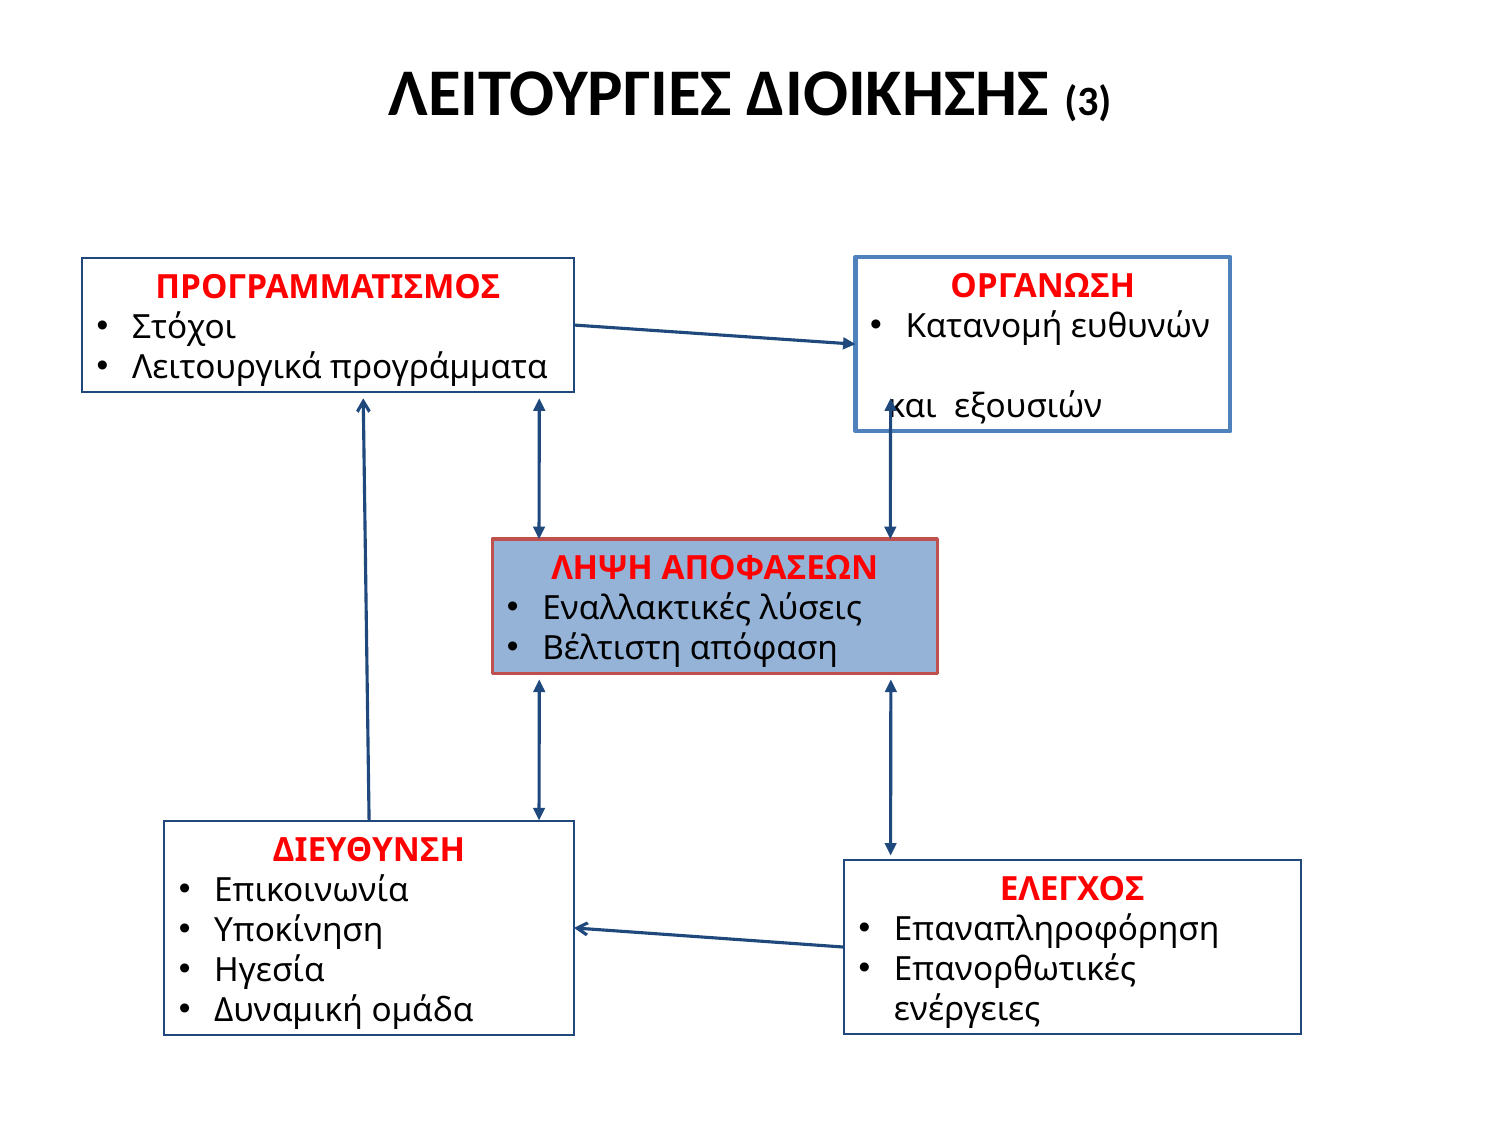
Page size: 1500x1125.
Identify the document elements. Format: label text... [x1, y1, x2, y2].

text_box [573, 325, 856, 329]
text_box ΛΗΨΗ ΑΠΟΦΑΣΕΩΝ Εναλλακτικές λύσεις Βέλτιστη απόφαση [492, 538, 938, 674]
text_box ΕΛΕΓΧΟΣ Επαναπληροφόρηση Επανορθωτικές ενέργειες [843, 859, 1301, 1035]
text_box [154, 606, 578, 613]
text_box ΠΡΟΓΡΑΜΜΑΤΙΣΜΟΣ Στόχοι Λειτουργικά προγράμματα [81, 257, 575, 393]
text_box ΔΙΕΥΘΥΝΣΗ Επικοινωνία Υποκίνηση Ηγεσία Δυναμική ομάδα [164, 820, 575, 1036]
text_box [573, 927, 844, 932]
text_box ΟΡΓΑΝΩΣΗ Κατανομή ευθυνών και εξουσιών [853, 255, 1232, 433]
title ΛΕΙΤΟΥΡΓΙΕΣ ΔΙΟΙΚΗΣΗΣ (3) [74, 34, 1426, 143]
